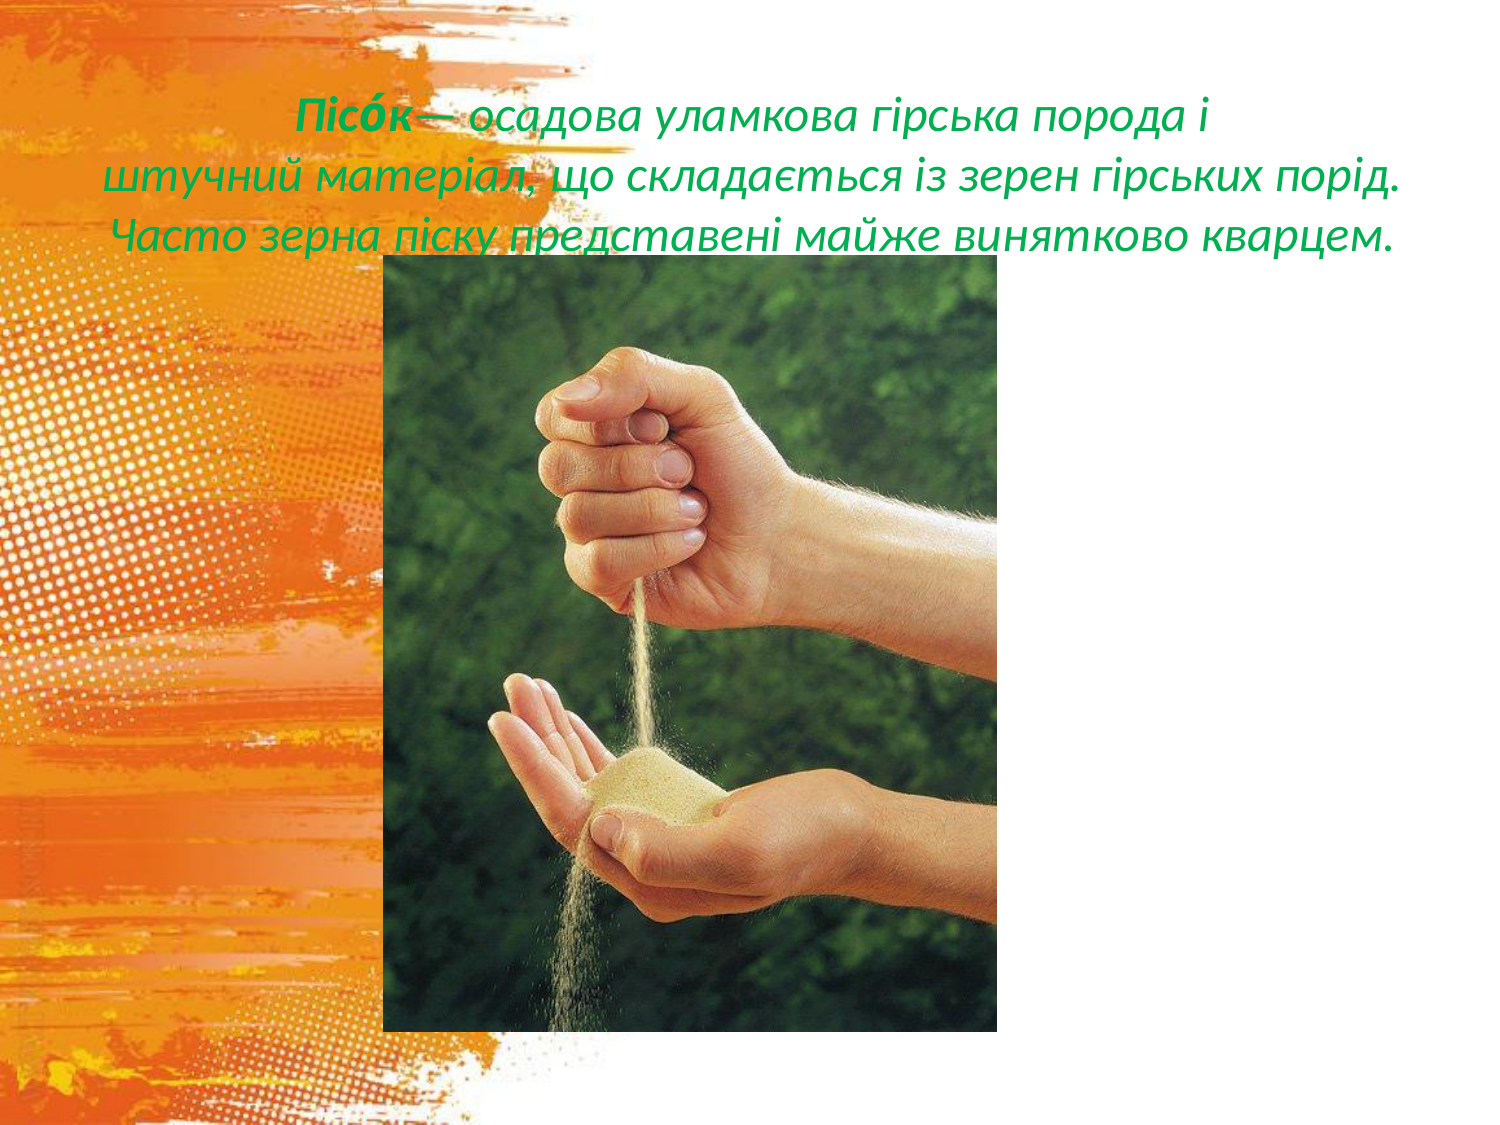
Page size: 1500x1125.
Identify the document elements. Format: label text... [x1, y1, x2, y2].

picture [0, 0, 1500, 1125]
title Пісо́к— осадова уламкова гірська порода і штучний матеріал, що складається із зерен гірських порід. Часто зерна піску представені майже винятково кварцем. [76, 78, 1427, 266]
